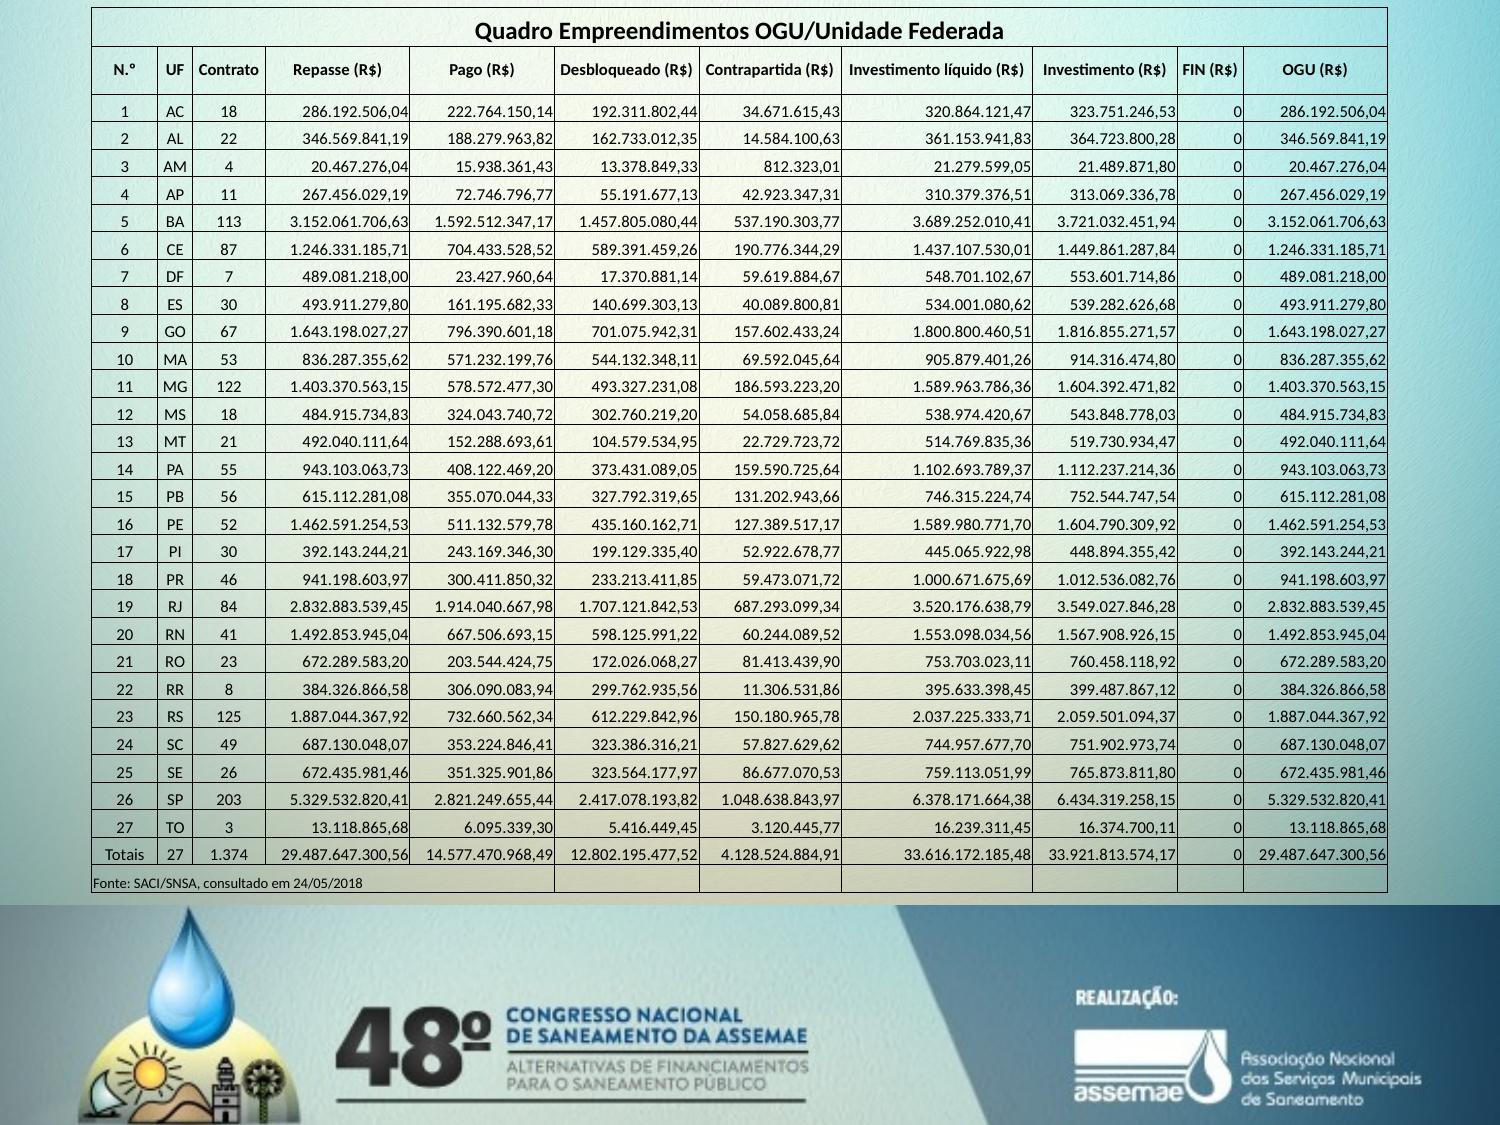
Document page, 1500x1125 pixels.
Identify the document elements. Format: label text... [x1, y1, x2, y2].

table_cell 1.457.805.080,44 [555, 205, 699, 231]
table_cell 42.923.347,31 [700, 177, 841, 204]
table_cell 384.326.866,58 [1244, 673, 1387, 699]
table_cell 313.069.336,78 [1033, 177, 1177, 204]
table_cell AC [158, 95, 192, 121]
table_cell 905.879.401,26 [842, 343, 1032, 369]
table_cell 1.246.331.185,71 [1244, 232, 1387, 259]
table_cell 1.246.331.185,71 [266, 232, 409, 259]
table_cell PR [158, 563, 192, 589]
table_cell 1.592.512.347,17 [410, 205, 554, 231]
table_cell 300.411.850,32 [410, 563, 554, 589]
table_cell 16.239.311,45 [842, 810, 1032, 837]
table_cell 13.118.865,68 [266, 810, 409, 837]
table_cell 157.602.433,24 [700, 315, 841, 342]
table_cell Contrapartida (R$) [700, 47, 841, 94]
table_cell 13.378.849,33 [555, 150, 699, 176]
table_cell 60.244.089,52 [700, 618, 841, 644]
table_cell 26 [193, 755, 265, 782]
table_cell 0 [1178, 810, 1243, 837]
table_cell RJ [158, 590, 192, 617]
table_cell 21 [193, 425, 265, 452]
table_cell 3.520.176.638,79 [842, 590, 1032, 617]
table_cell 364.723.800,28 [1033, 122, 1177, 149]
table_cell 0 [1178, 590, 1243, 617]
table_cell 511.132.579,78 [410, 508, 554, 534]
table_cell 188.279.963,82 [410, 122, 554, 149]
table_cell 23.427.960,64 [410, 260, 554, 286]
table_cell 22 [193, 122, 265, 149]
table_cell 373.431.089,05 [555, 453, 699, 479]
table_cell 399.487.867,12 [1033, 673, 1177, 699]
table_cell 324.043.740,72 [410, 398, 554, 424]
table_cell 1.887.044.367,92 [1244, 700, 1387, 727]
table_cell 2.832.883.539,45 [266, 590, 409, 617]
table_cell 18 [92, 563, 157, 589]
table_cell 836.287.355,62 [266, 343, 409, 369]
table_cell 484.915.734,83 [266, 398, 409, 424]
table_cell 1.000.671.675,69 [842, 563, 1032, 589]
table_cell Desbloqueado (R$) [555, 47, 699, 94]
table_cell 1.112.237.214,36 [1033, 453, 1177, 479]
table_cell 320.864.121,47 [842, 95, 1032, 121]
table_cell 152.288.693,61 [410, 425, 554, 452]
table_cell 760.458.118,92 [1033, 645, 1177, 672]
table_cell 0 [1178, 673, 1243, 699]
table_cell Pago (R$) [410, 47, 554, 94]
table_cell 704.433.528,52 [410, 232, 554, 259]
table_cell MA [158, 343, 192, 369]
table_cell 2 [92, 122, 157, 149]
table_cell 612.229.842,96 [555, 700, 699, 727]
table_cell 34.671.615,43 [700, 95, 841, 121]
table_cell 55.191.677,13 [555, 177, 699, 204]
table_cell 3.120.445,77 [700, 810, 841, 837]
table_cell 16.374.700,11 [1033, 810, 1177, 837]
table_cell 1.437.107.530,01 [842, 232, 1032, 259]
table_cell 1.048.638.843,97 [700, 783, 841, 809]
table_cell 52 [193, 508, 265, 534]
table_cell 765.873.811,80 [1033, 755, 1177, 782]
table_cell 493.911.279,80 [1244, 287, 1387, 314]
table_cell 0 [1178, 563, 1243, 589]
table_cell 0 [1178, 783, 1243, 809]
table_cell 17.370.881,14 [555, 260, 699, 286]
table_cell 0 [1178, 700, 1243, 727]
table_cell 732.660.562,34 [410, 700, 554, 727]
table_cell 914.316.474,80 [1033, 343, 1177, 369]
table_cell 1.643.198.027,27 [266, 315, 409, 342]
table_cell 2.417.078.193,82 [555, 783, 699, 809]
table_cell 812.323,01 [700, 150, 841, 176]
table_cell Investimento (R$) [1033, 47, 1177, 94]
table_cell 1.707.121.842,53 [555, 590, 699, 617]
table_cell 384.326.866,58 [266, 673, 409, 699]
table_cell 5.416.449,45 [555, 810, 699, 837]
table_cell 18 [193, 95, 265, 121]
table_cell 5.329.532.820,41 [266, 783, 409, 809]
table_cell [1244, 865, 1387, 892]
table_cell 3.549.027.846,28 [1033, 590, 1177, 617]
table_cell 203.544.424,75 [410, 645, 554, 672]
table_cell 492.040.111,64 [266, 425, 409, 452]
table_cell 578.572.477,30 [410, 370, 554, 397]
table_cell 0 [1178, 535, 1243, 562]
table_cell 0 [1178, 260, 1243, 286]
table_cell 1.403.370.563,15 [1244, 370, 1387, 397]
table_cell 17 [92, 535, 157, 562]
table_cell 346.569.841,19 [1244, 122, 1387, 149]
table_cell 27 [158, 838, 192, 864]
table_cell 667.506.693,15 [410, 618, 554, 644]
table_cell 796.390.601,18 [410, 315, 554, 342]
table_cell 20.467.276,04 [266, 150, 409, 176]
table_cell 0 [1178, 287, 1243, 314]
table_cell 14 [92, 453, 157, 479]
table_cell 0 [1178, 480, 1243, 507]
table_cell 6 [92, 232, 157, 259]
table_cell 243.169.346,30 [410, 535, 554, 562]
table_cell 8 [92, 287, 157, 314]
table_cell 1.643.198.027,27 [1244, 315, 1387, 342]
table_cell 24 [92, 728, 157, 754]
table_cell 233.213.411,85 [555, 563, 699, 589]
table_cell 104.579.534,95 [555, 425, 699, 452]
table_cell 11 [193, 177, 265, 204]
table_cell 943.103.063,73 [1244, 453, 1387, 479]
table_cell 0 [1178, 425, 1243, 452]
table_cell 23 [193, 645, 265, 672]
table_cell 0 [1178, 398, 1243, 424]
table_cell 81.413.439,90 [700, 645, 841, 672]
table_cell 7 [92, 260, 157, 286]
table_cell 445.065.922,98 [842, 535, 1032, 562]
table_cell 0 [1178, 315, 1243, 342]
table_cell 3.152.061.706,63 [266, 205, 409, 231]
table_cell 598.125.991,22 [555, 618, 699, 644]
table_cell 538.974.420,67 [842, 398, 1032, 424]
table_cell 544.132.348,11 [555, 343, 699, 369]
table_cell 346.569.841,19 [266, 122, 409, 149]
table_cell Investimento líquido (R$) [842, 47, 1032, 94]
table_cell 1.914.040.667,98 [410, 590, 554, 617]
table_cell 5 [92, 205, 157, 231]
table_cell SP [158, 783, 192, 809]
table_cell 1.374 [193, 838, 265, 864]
table_cell 1.492.853.945,04 [1244, 618, 1387, 644]
table_cell 87 [193, 232, 265, 259]
table_cell 9 [92, 315, 157, 342]
table_cell 836.287.355,62 [1244, 343, 1387, 369]
table_cell 1.012.536.082,76 [1033, 563, 1177, 589]
table_cell 3 [193, 810, 265, 837]
table_cell 687.130.048,07 [266, 728, 409, 754]
table_cell 1.553.098.034,56 [842, 618, 1032, 644]
table_cell 222.764.150,14 [410, 95, 554, 121]
table_cell RN [158, 618, 192, 644]
table_cell 687.293.099,34 [700, 590, 841, 617]
table_cell FIN (R$) [1178, 47, 1243, 94]
table_cell 162.733.012,35 [555, 122, 699, 149]
table_cell 127.389.517,17 [700, 508, 841, 534]
table_cell 408.122.469,20 [410, 453, 554, 479]
table_cell 553.601.714,86 [1033, 260, 1177, 286]
table_cell AP [158, 177, 192, 204]
table_cell 1.589.963.786,36 [842, 370, 1032, 397]
table_cell 72.746.796,77 [410, 177, 554, 204]
table_cell 203 [193, 783, 265, 809]
table_cell 1.800.800.460,51 [842, 315, 1032, 342]
table_cell BA [158, 205, 192, 231]
table_cell 22.729.723,72 [700, 425, 841, 452]
table_cell 20 [92, 618, 157, 644]
table_cell 1.604.790.309,92 [1033, 508, 1177, 534]
table_cell 941.198.603,97 [266, 563, 409, 589]
table_cell 306.090.083,94 [410, 673, 554, 699]
table_cell 753.703.023,11 [842, 645, 1032, 672]
table_cell 150.180.965,78 [700, 700, 841, 727]
table_cell 752.544.747,54 [1033, 480, 1177, 507]
table_cell 3.721.032.451,94 [1033, 205, 1177, 231]
table_cell 2.832.883.539,45 [1244, 590, 1387, 617]
table_cell 484.915.734,83 [1244, 398, 1387, 424]
table_cell 744.957.677,70 [842, 728, 1032, 754]
table_cell 3.689.252.010,41 [842, 205, 1032, 231]
table_cell 59.619.884,67 [700, 260, 841, 286]
table_cell 52.922.678,77 [700, 535, 841, 562]
table_cell 302.760.219,20 [555, 398, 699, 424]
table_cell 23 [92, 700, 157, 727]
table_cell 493.911.279,80 [266, 287, 409, 314]
table_cell 1.589.980.771,70 [842, 508, 1032, 534]
table_cell 20.467.276,04 [1244, 150, 1387, 176]
table_cell 589.391.459,26 [555, 232, 699, 259]
table_cell AM [158, 150, 192, 176]
table_cell ES [158, 287, 192, 314]
table_cell 6.434.319.258,15 [1033, 783, 1177, 809]
table_cell 615.112.281,08 [1244, 480, 1387, 507]
table_cell 448.894.355,42 [1033, 535, 1177, 562]
table_cell 33.616.172.185,48 [842, 838, 1032, 864]
table_cell 14.577.470.968,49 [410, 838, 554, 864]
table_cell 6.095.339,30 [410, 810, 554, 837]
table_cell 267.456.029,19 [266, 177, 409, 204]
table_cell 489.081.218,00 [266, 260, 409, 286]
table_cell 3 [92, 150, 157, 176]
table_cell 1.604.392.471,82 [1033, 370, 1177, 397]
table_cell 534.001.080,62 [842, 287, 1032, 314]
table_cell 492.040.111,64 [1244, 425, 1387, 452]
table_cell AL [158, 122, 192, 149]
table_cell 361.153.941,83 [842, 122, 1032, 149]
table_cell 8 [193, 673, 265, 699]
table_cell 672.289.583,20 [266, 645, 409, 672]
table_cell 0 [1178, 177, 1243, 204]
table_cell 323.751.246,53 [1033, 95, 1177, 121]
table_cell 0 [1178, 508, 1243, 534]
table_cell CE [158, 232, 192, 259]
table_cell 1.887.044.367,92 [266, 700, 409, 727]
table_cell 941.198.603,97 [1244, 563, 1387, 589]
table_cell 131.202.943,66 [700, 480, 841, 507]
table_cell 56 [193, 480, 265, 507]
table_cell SE [158, 755, 192, 782]
table_cell 0 [1178, 232, 1243, 259]
table_cell TO [158, 810, 192, 837]
table_cell 15 [92, 480, 157, 507]
table_cell 30 [193, 287, 265, 314]
table_cell 5.329.532.820,41 [1244, 783, 1387, 809]
table_cell [1178, 865, 1243, 892]
table_cell OGU (R$) [1244, 47, 1387, 94]
table_cell 548.701.102,67 [842, 260, 1032, 286]
table_cell 59.473.071,72 [700, 563, 841, 589]
table_cell 1.567.908.926,15 [1033, 618, 1177, 644]
table_cell 943.103.063,73 [266, 453, 409, 479]
table_cell 4.128.524.884,91 [700, 838, 841, 864]
table_cell UF [158, 47, 192, 94]
table_cell 16 [92, 508, 157, 534]
table_cell MS [158, 398, 192, 424]
table_cell 2.037.225.333,71 [842, 700, 1032, 727]
table_cell 140.699.303,13 [555, 287, 699, 314]
table_cell 54.058.685,84 [700, 398, 841, 424]
table_cell PI [158, 535, 192, 562]
table_cell 67 [193, 315, 265, 342]
table_cell 172.026.068,27 [555, 645, 699, 672]
table_cell 41 [193, 618, 265, 644]
table_cell 7 [193, 260, 265, 286]
table_cell 687.130.048,07 [1244, 728, 1387, 754]
table_cell 192.311.802,44 [555, 95, 699, 121]
table_cell 0 [1178, 95, 1243, 121]
table_cell 2.821.249.655,44 [410, 783, 554, 809]
table_cell 323.564.177,97 [555, 755, 699, 782]
table_cell 1.403.370.563,15 [266, 370, 409, 397]
table_cell 125 [193, 700, 265, 727]
table_cell 21.489.871,80 [1033, 150, 1177, 176]
table_cell 11 [92, 370, 157, 397]
table_cell 351.325.901,86 [410, 755, 554, 782]
table_cell 113 [193, 205, 265, 231]
table_cell 746.315.224,74 [842, 480, 1032, 507]
table_cell 26 [92, 783, 157, 809]
table_cell 53 [193, 343, 265, 369]
table_cell 14.584.100,63 [700, 122, 841, 149]
table_cell 672.289.583,20 [1244, 645, 1387, 672]
table_cell 310.379.376,51 [842, 177, 1032, 204]
table_cell 29.487.647.300,56 [1244, 838, 1387, 864]
table_cell 1.816.855.271,57 [1033, 315, 1177, 342]
table_cell 286.192.506,04 [266, 95, 409, 121]
table_cell 392.143.244,21 [266, 535, 409, 562]
table_cell [842, 865, 1032, 892]
table_cell 299.762.935,56 [555, 673, 699, 699]
table_cell 40.089.800,81 [700, 287, 841, 314]
table_cell 84 [193, 590, 265, 617]
table_cell 0 [1178, 618, 1243, 644]
table_cell 701.075.942,31 [555, 315, 699, 342]
table_cell PE [158, 508, 192, 534]
table_cell 21 [92, 645, 157, 672]
table_cell 571.232.199,76 [410, 343, 554, 369]
table_cell 286.192.506,04 [1244, 95, 1387, 121]
table_cell 0 [1178, 205, 1243, 231]
table_cell 323.386.316,21 [555, 728, 699, 754]
table_header Quadro Empreendimentos OGU/Unidade Federada [92, 8, 1387, 46]
table_cell GO [158, 315, 192, 342]
table_cell 190.776.344,29 [700, 232, 841, 259]
table_cell 392.143.244,21 [1244, 535, 1387, 562]
table_cell 543.848.778,03 [1033, 398, 1177, 424]
table_cell RO [158, 645, 192, 672]
table_cell Contrato [193, 47, 265, 94]
table_cell 186.593.223,20 [700, 370, 841, 397]
table_cell 0 [1178, 453, 1243, 479]
table_cell 395.633.398,45 [842, 673, 1032, 699]
table_cell 1.492.853.945,04 [266, 618, 409, 644]
table_cell 759.113.051,99 [842, 755, 1032, 782]
table_cell 519.730.934,47 [1033, 425, 1177, 452]
table_cell 0 [1178, 150, 1243, 176]
table_cell 0 [1178, 838, 1243, 864]
table_cell MG [158, 370, 192, 397]
table_cell RR [158, 673, 192, 699]
table_cell [555, 865, 699, 892]
table_cell 1.462.591.254,53 [1244, 508, 1387, 534]
table_cell 267.456.029,19 [1244, 177, 1387, 204]
table_cell 199.129.335,40 [555, 535, 699, 562]
table_cell 22 [92, 673, 157, 699]
table_cell 159.590.725,64 [700, 453, 841, 479]
table_cell 6.378.171.664,38 [842, 783, 1032, 809]
table_cell SC [158, 728, 192, 754]
table_cell 27 [92, 810, 157, 837]
table_cell 672.435.981,46 [266, 755, 409, 782]
table_cell 514.769.835,36 [842, 425, 1032, 452]
table_cell PA [158, 453, 192, 479]
table_cell 4 [193, 150, 265, 176]
table_cell 1.102.693.789,37 [842, 453, 1032, 479]
table_cell 86.677.070,53 [700, 755, 841, 782]
table_cell 0 [1178, 728, 1243, 754]
table_cell [700, 865, 841, 892]
table_cell 539.282.626,68 [1033, 287, 1177, 314]
table_cell Fonte: SACI/SNSA, consultado em 24/05/2018 [92, 865, 554, 892]
table_cell 4 [92, 177, 157, 204]
table_cell 10 [92, 343, 157, 369]
table_cell 355.070.044,33 [410, 480, 554, 507]
table_cell 1.449.861.287,84 [1033, 232, 1177, 259]
table_cell 15.938.361,43 [410, 150, 554, 176]
table_cell 12 [92, 398, 157, 424]
table_cell 0 [1178, 645, 1243, 672]
table_cell RS [158, 700, 192, 727]
table_cell 1 [92, 95, 157, 121]
table_cell 672.435.981,46 [1244, 755, 1387, 782]
table_cell 55 [193, 453, 265, 479]
table_cell 353.224.846,41 [410, 728, 554, 754]
table_cell 57.827.629,62 [700, 728, 841, 754]
table_cell 12.802.195.477,52 [555, 838, 699, 864]
table_cell 30 [193, 535, 265, 562]
table_cell 0 [1178, 370, 1243, 397]
table_cell N.º [92, 47, 157, 94]
table_cell 21.279.599,05 [842, 150, 1032, 176]
table_cell 327.792.319,65 [555, 480, 699, 507]
table_cell 493.327.231,08 [555, 370, 699, 397]
table_cell 0 [1178, 122, 1243, 149]
table_cell [1033, 865, 1177, 892]
table_cell Totais [92, 838, 157, 864]
table_cell 46 [193, 563, 265, 589]
table_cell 13 [92, 425, 157, 452]
table_cell 18 [193, 398, 265, 424]
table_cell 49 [193, 728, 265, 754]
table_cell Repasse (R$) [266, 47, 409, 94]
table_cell 3.152.061.706,63 [1244, 205, 1387, 231]
table_cell MT [158, 425, 192, 452]
table_cell 537.190.303,77 [700, 205, 841, 231]
picture [0, 0, 1500, 1125]
table_cell 489.081.218,00 [1244, 260, 1387, 286]
table_cell 29.487.647.300,56 [266, 838, 409, 864]
table_cell 161.195.682,33 [410, 287, 554, 314]
table_cell 33.921.813.574,17 [1033, 838, 1177, 864]
table_cell 0 [1178, 343, 1243, 369]
table_cell 69.592.045,64 [700, 343, 841, 369]
table_cell 19 [92, 590, 157, 617]
table_cell 1.462.591.254,53 [266, 508, 409, 534]
table_cell 122 [193, 370, 265, 397]
table_cell 13.118.865,68 [1244, 810, 1387, 837]
table_cell 751.902.973,74 [1033, 728, 1177, 754]
table_cell 11.306.531,86 [700, 673, 841, 699]
table_cell 0 [1178, 755, 1243, 782]
table_cell 435.160.162,71 [555, 508, 699, 534]
table_cell 25 [92, 755, 157, 782]
table_cell 615.112.281,08 [266, 480, 409, 507]
table_cell 2.059.501.094,37 [1033, 700, 1177, 727]
table_cell DF [158, 260, 192, 286]
table_cell PB [158, 480, 192, 507]
